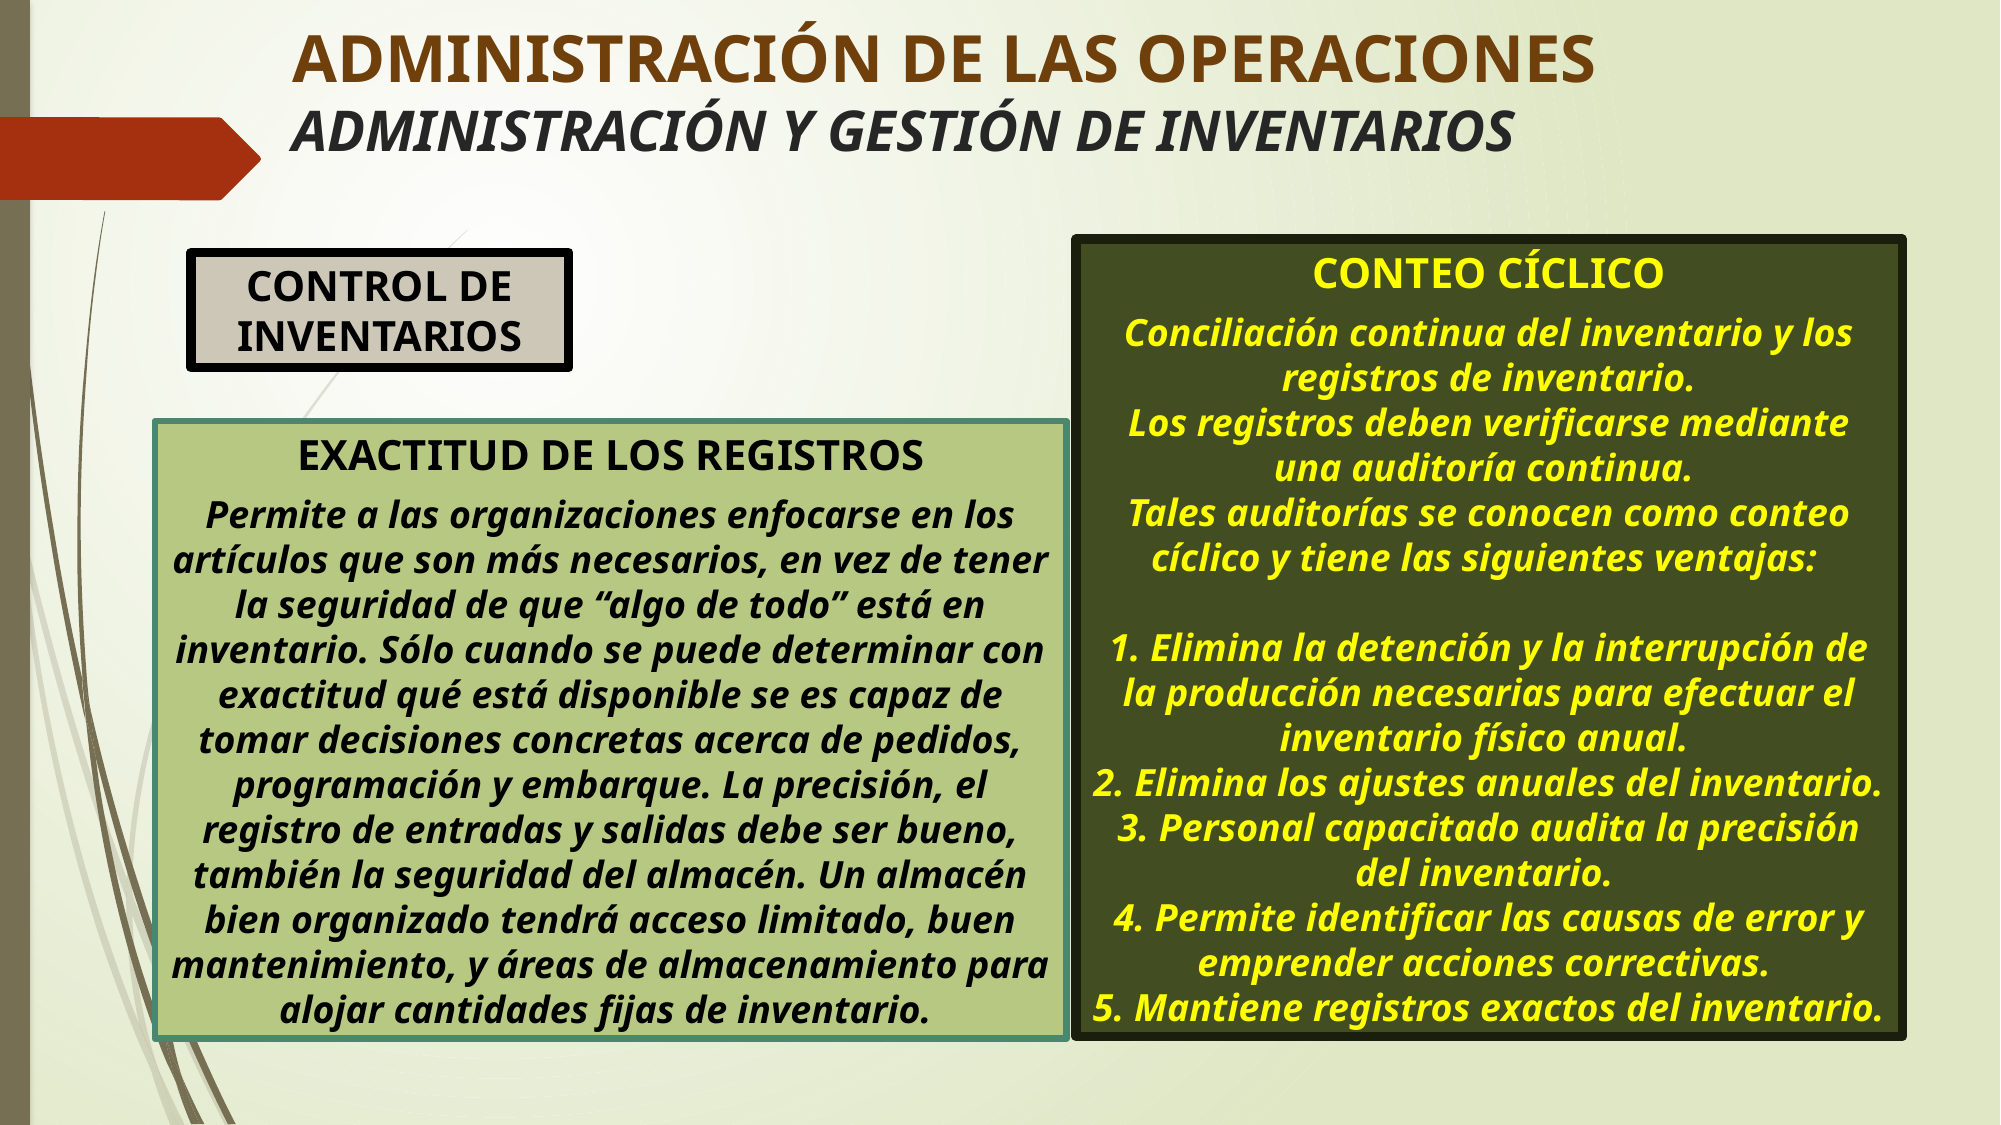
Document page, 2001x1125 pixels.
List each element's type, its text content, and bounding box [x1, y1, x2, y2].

title ADMINISTRACIÓN DE LAS OPERACIONES ADMINISTRACIÓN Y GESTIÓN DE INVENTARIOS [277, 10, 1740, 221]
text_box CONTEO CÍCLICO Conciliación continua del inventario y los registros de inventario. Los registros deben verificarse mediante una auditoría continua. Tales auditorías se conocen como conteo cíclico y tiene las siguientes ventajas: 1. Elimina la detención y la interrupción de la producción necesarias para efectuar el inventario físico anual. 2. Elimina los ajustes anuales del inventario. 3. Personal capacitado audita la precisión del inventario. 4. Permite identificar las causas de error y emprender acciones correctivas. 5. Mantiene registros exactos del inventario. [1076, 239, 1903, 1037]
text_box EXACTITUD DE LOS REGISTROS Permite a las organizaciones enfocarse en los artículos que son más necesarios, en vez de tener la seguridad de que “algo de todo” está en inventario. Sólo cuando se puede determinar con exactitud qué está disponible se es capaz de tomar decisiones concretas acerca de pedidos, programación y embarque. La precisión, el registro de entradas y salidas debe ser bueno, también la seguridad del almacén. Un almacén bien organizado tendrá acceso limitado, buen mantenimiento, y áreas de almacenamiento para alojar cantidades fijas de inventario. [154, 421, 1067, 1039]
text_box CONTROL DE INVENTARIOS [190, 252, 569, 368]
